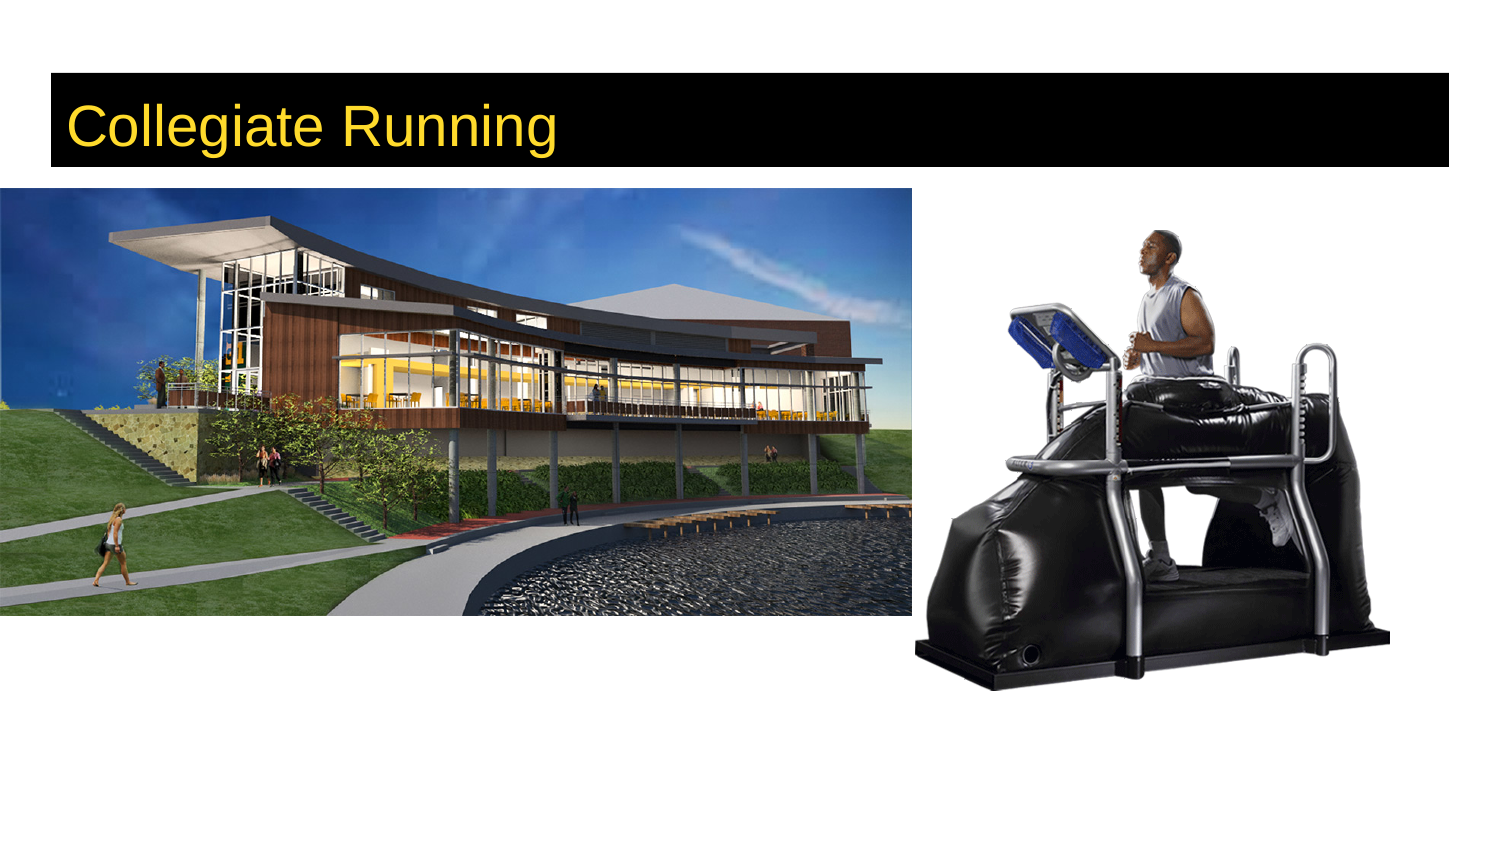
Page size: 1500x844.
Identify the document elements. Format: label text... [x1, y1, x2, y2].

title Collegiate Running [51, 72, 1449, 167]
picture [0, 188, 1393, 692]
